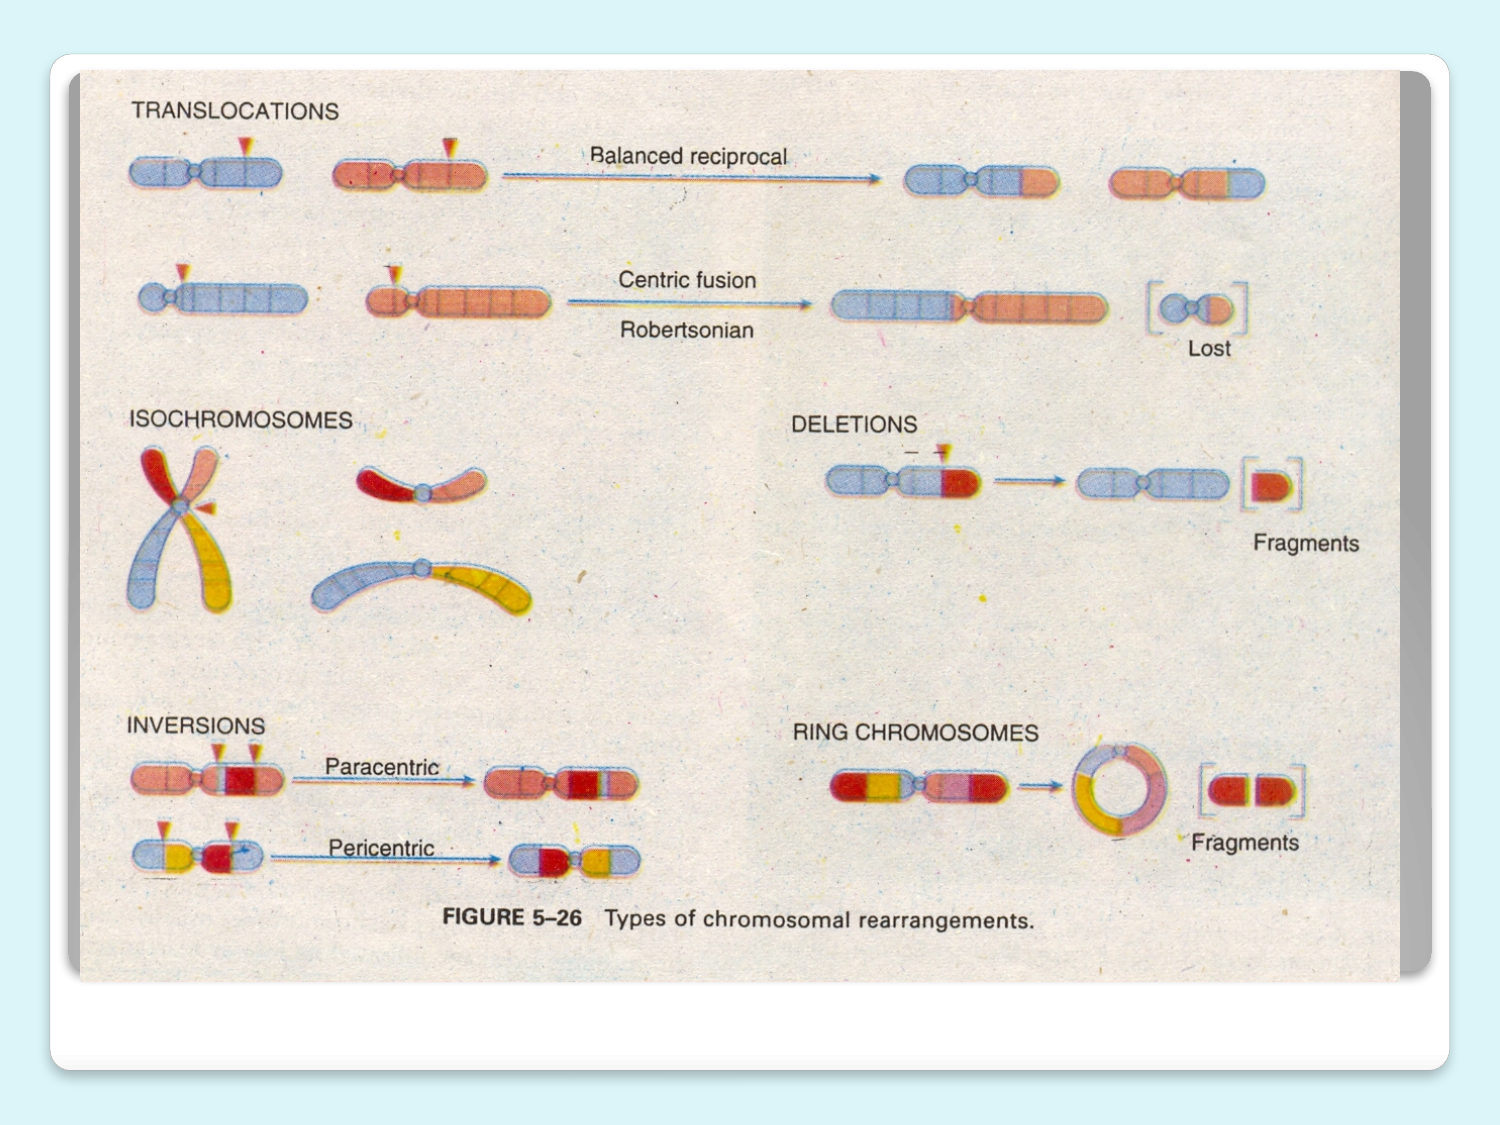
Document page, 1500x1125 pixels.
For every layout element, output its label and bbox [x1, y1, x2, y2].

list [79, 69, 1401, 983]
